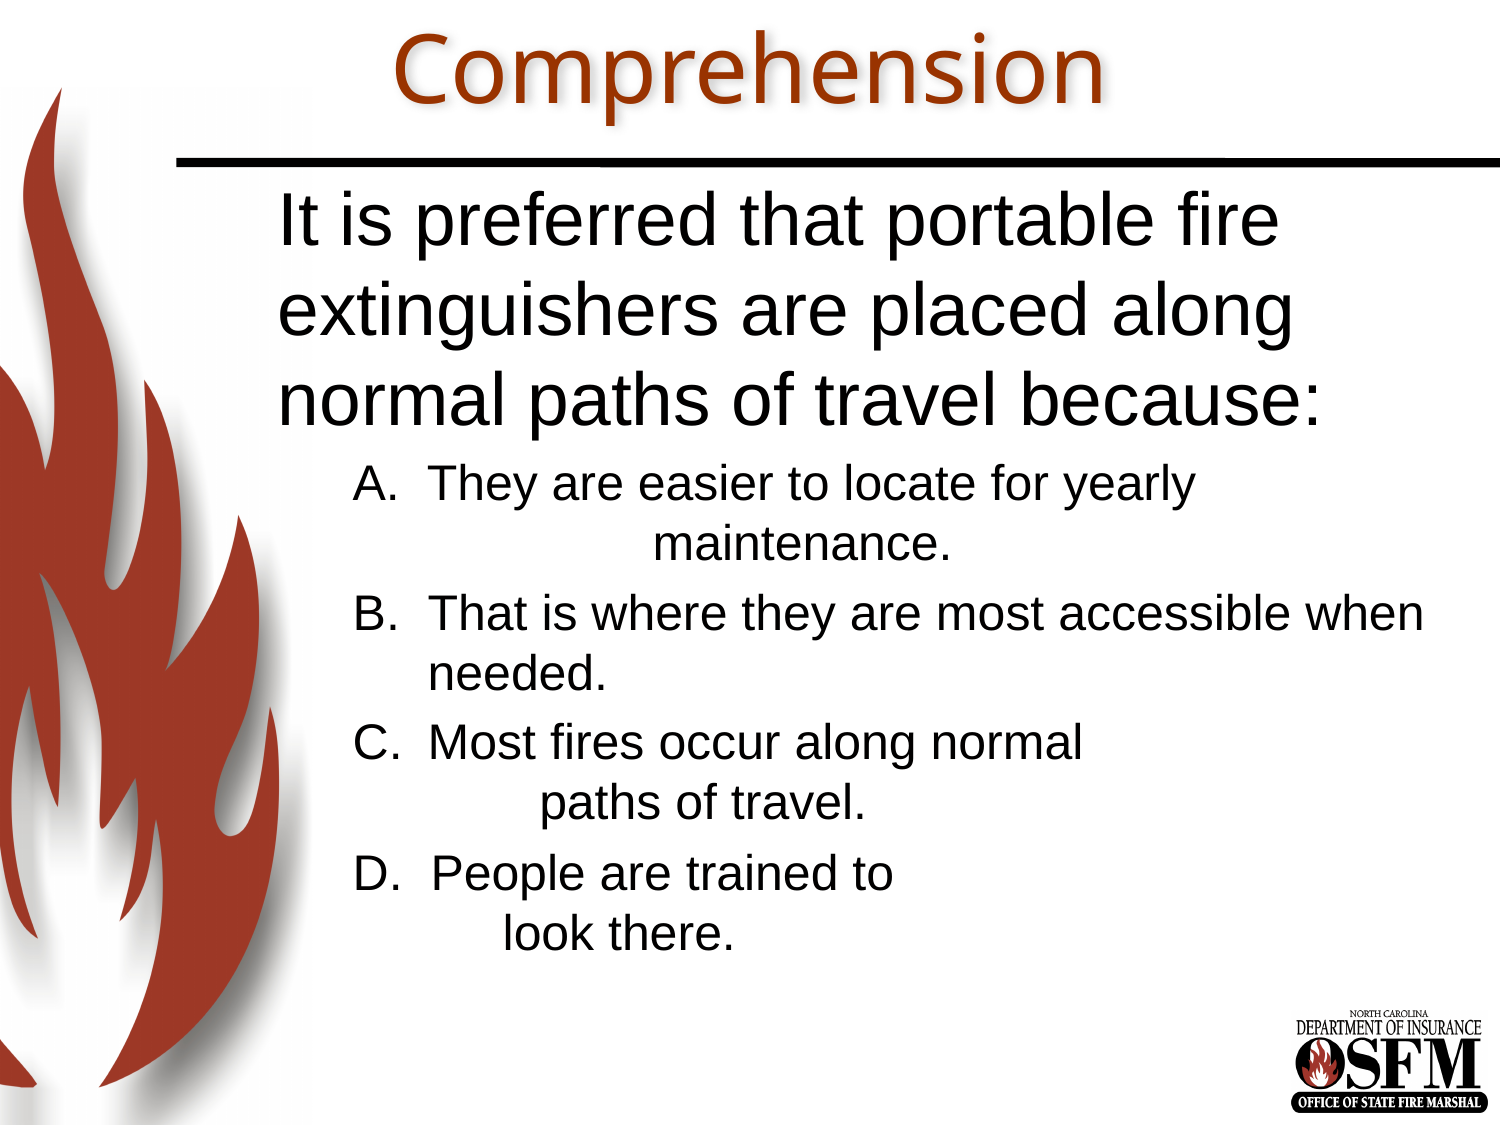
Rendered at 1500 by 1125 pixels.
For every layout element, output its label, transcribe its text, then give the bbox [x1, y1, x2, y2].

title Comprehension [0, 0, 1500, 163]
picture [1291, 1010, 1488, 1113]
list It is preferred that portable fire extinguishers are placed along normal paths of travel because: A. They are easier to locate for yearly maintenance. That is where they are most accessible when needed. Most fires occur along normal paths of travel. D. People are trained to look there. [262, 162, 1500, 500]
picture [0, 163, 313, 1125]
